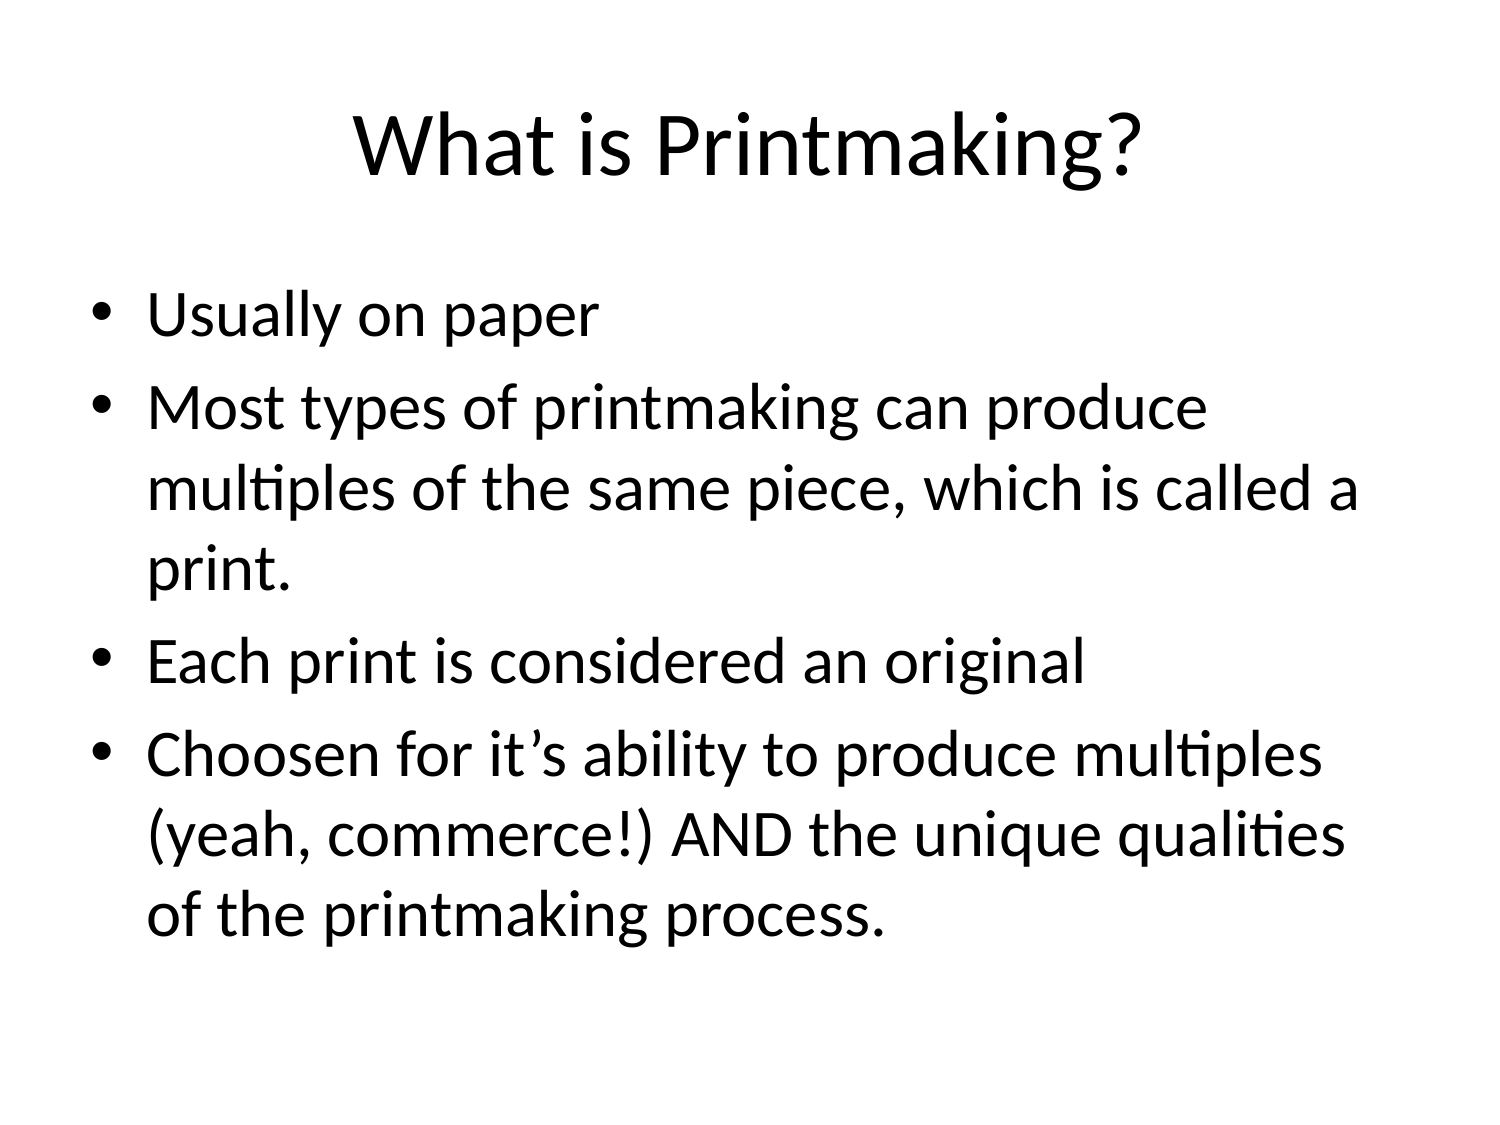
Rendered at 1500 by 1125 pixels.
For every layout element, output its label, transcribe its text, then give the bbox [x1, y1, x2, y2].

title What is Printmaking? [75, 45, 1425, 233]
list Usually on paper Most types of printmaking can produce multiples of the same piece, which is called a print. Each print is considered an original Choosen for it’s ability to produce multiples (yeah, commerce!) AND the unique qualities of the printmaking process. [75, 262, 1425, 1005]
